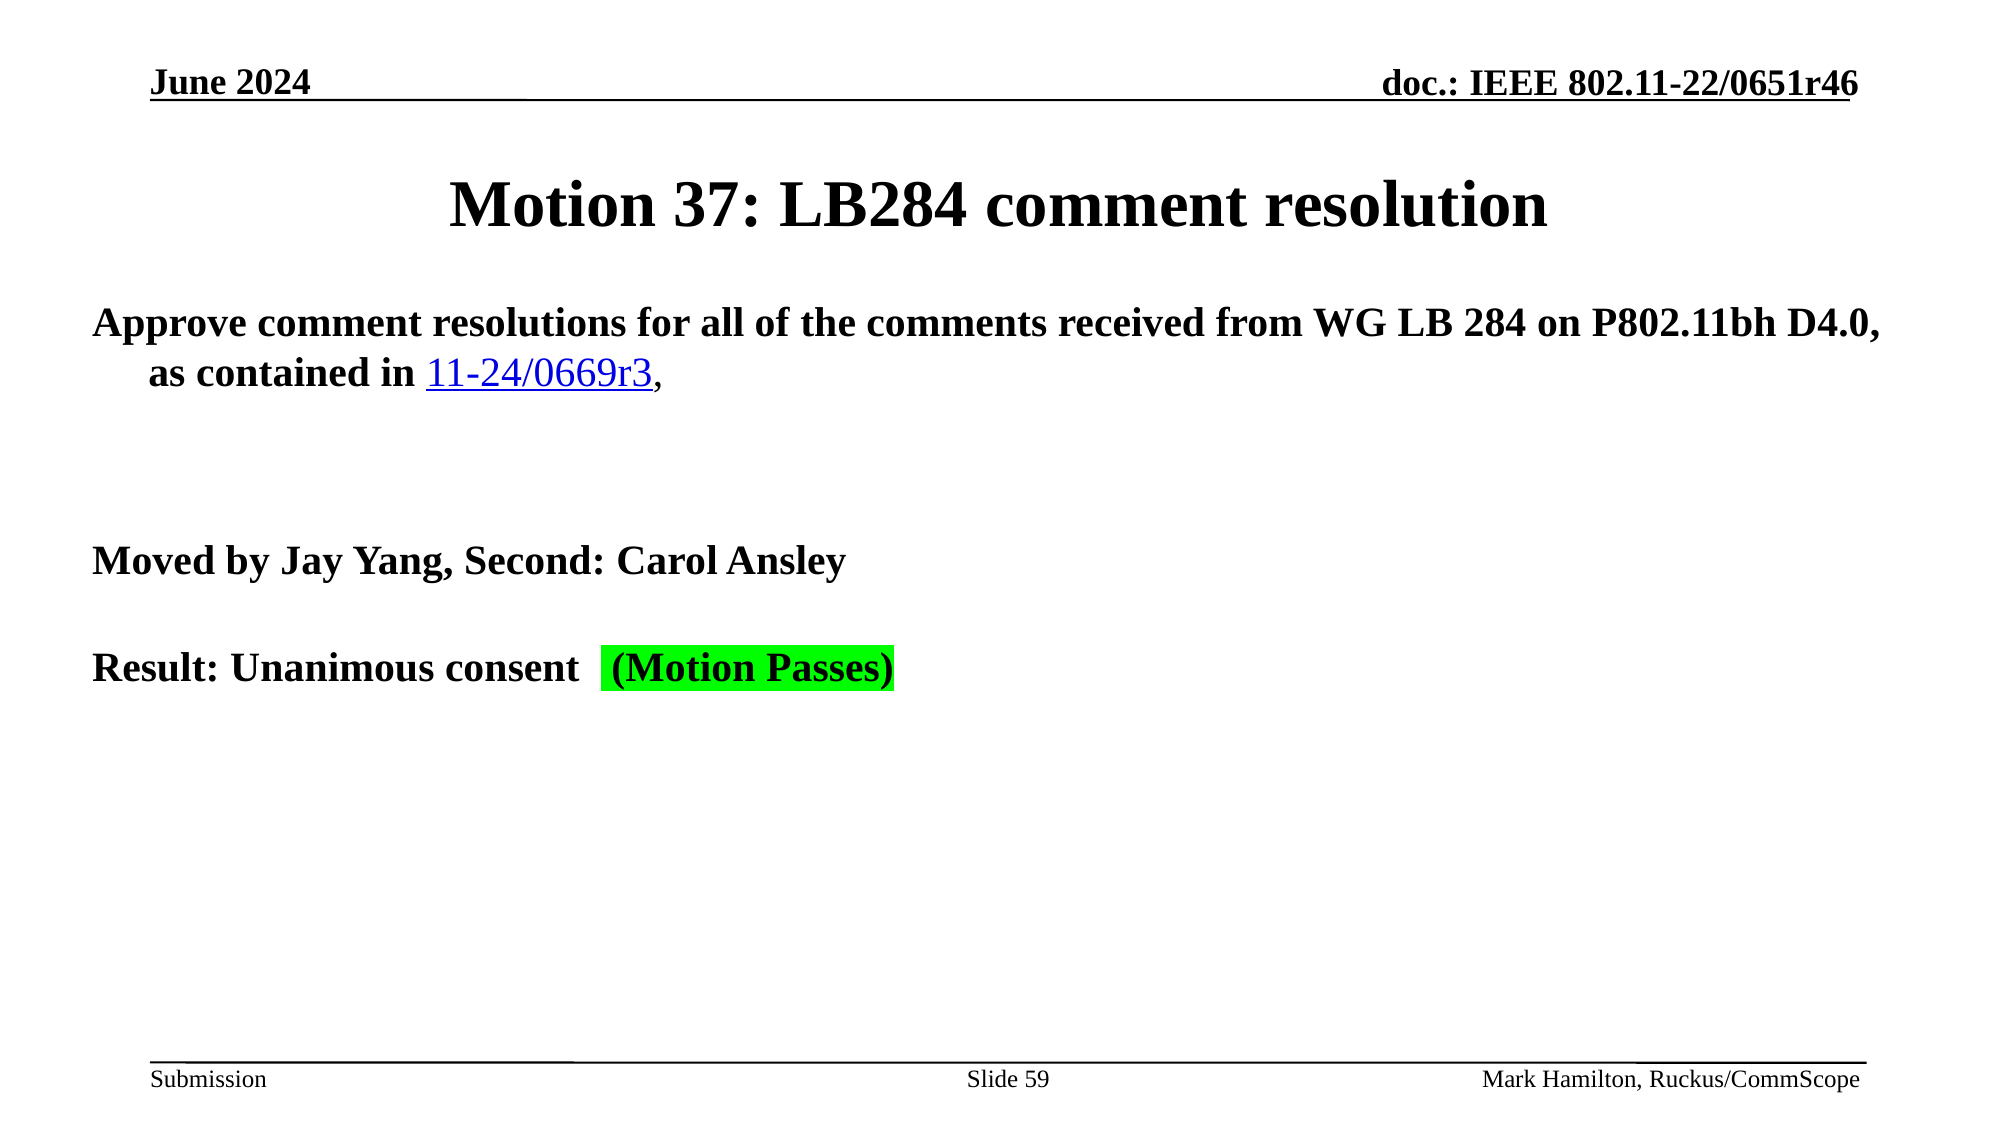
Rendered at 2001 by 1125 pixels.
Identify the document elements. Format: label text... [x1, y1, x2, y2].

title Motion 37: LB284 comment resolution [149, 112, 1850, 286]
list Approve comment resolutions for all of the comments received from WG LB 284 on P802.11bh D4.0, as contained in 11-24/0669r3, Moved by Jay Yang, Second: Carol Ansley Result: Unanimous consent (Motion Passes) [76, 286, 1940, 1051]
slide_number Slide 59 [950, 1061, 1067, 1123]
